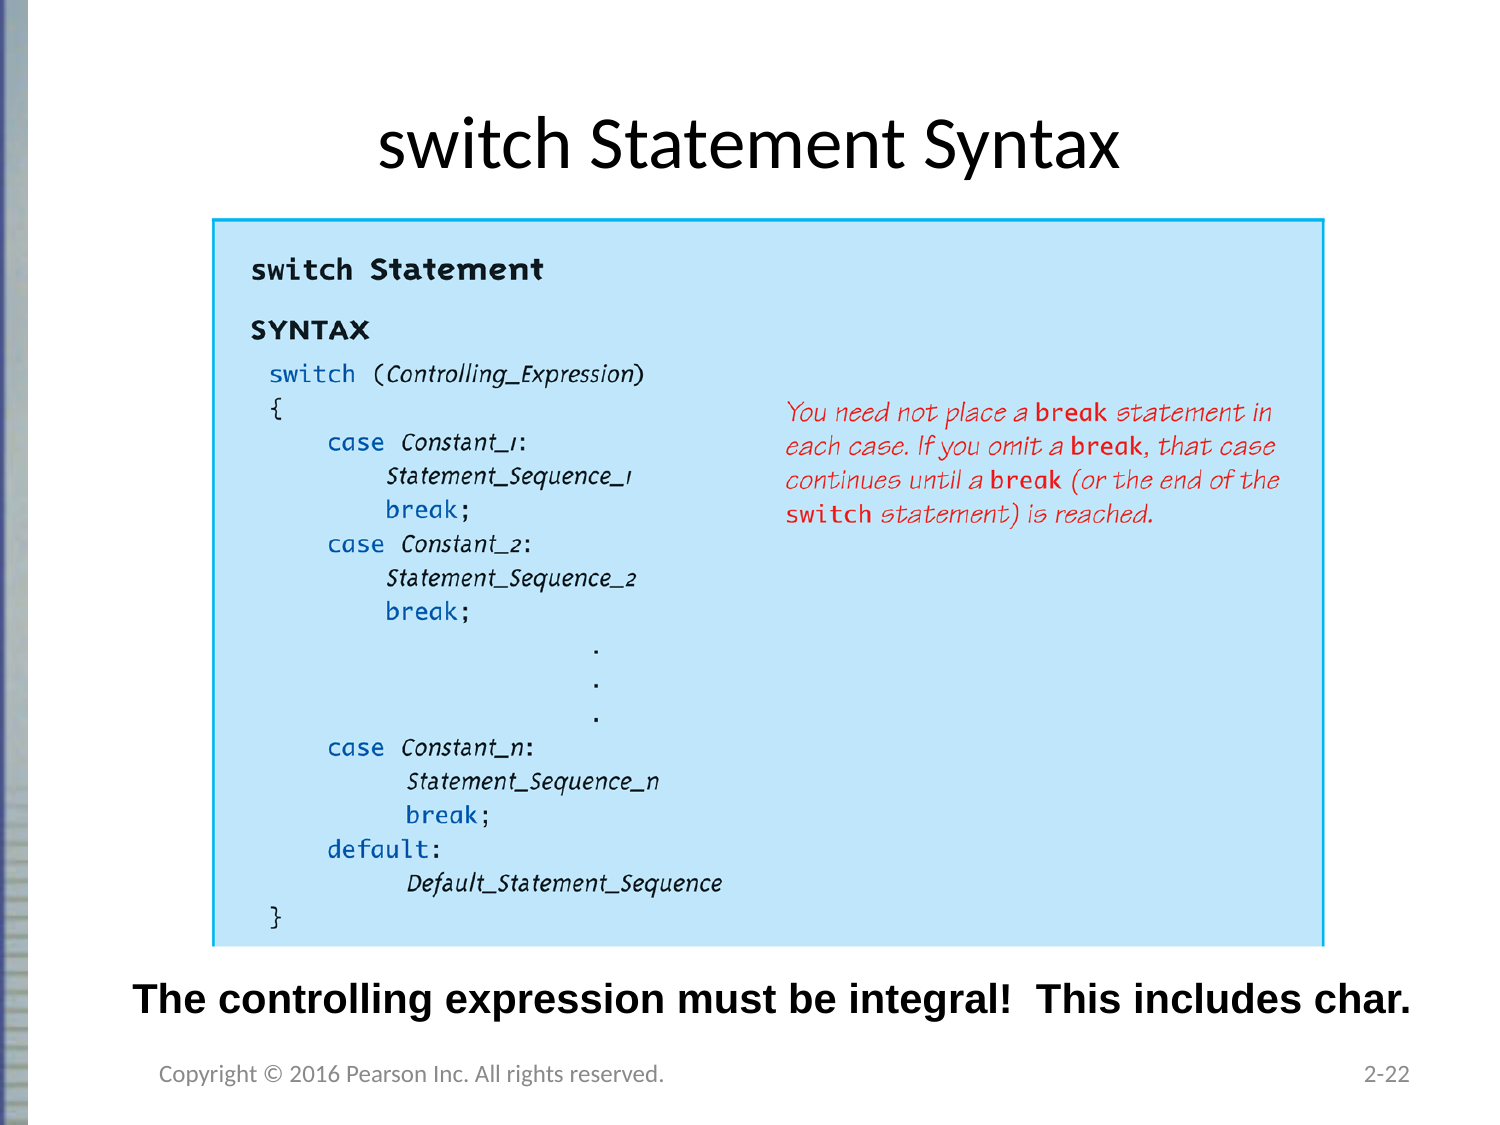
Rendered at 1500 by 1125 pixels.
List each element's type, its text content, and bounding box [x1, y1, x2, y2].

slide_number 2-22 [1074, 1042, 1425, 1103]
title switch Statement Syntax [75, 45, 1425, 233]
picture [0, 0, 28, 1125]
footer Copyright © 2016 Pearson Inc. All rights reserved. [75, 1042, 750, 1103]
text_box The controlling expression must be integral! This includes char. [117, 964, 1427, 1029]
picture [182, 199, 1352, 965]
